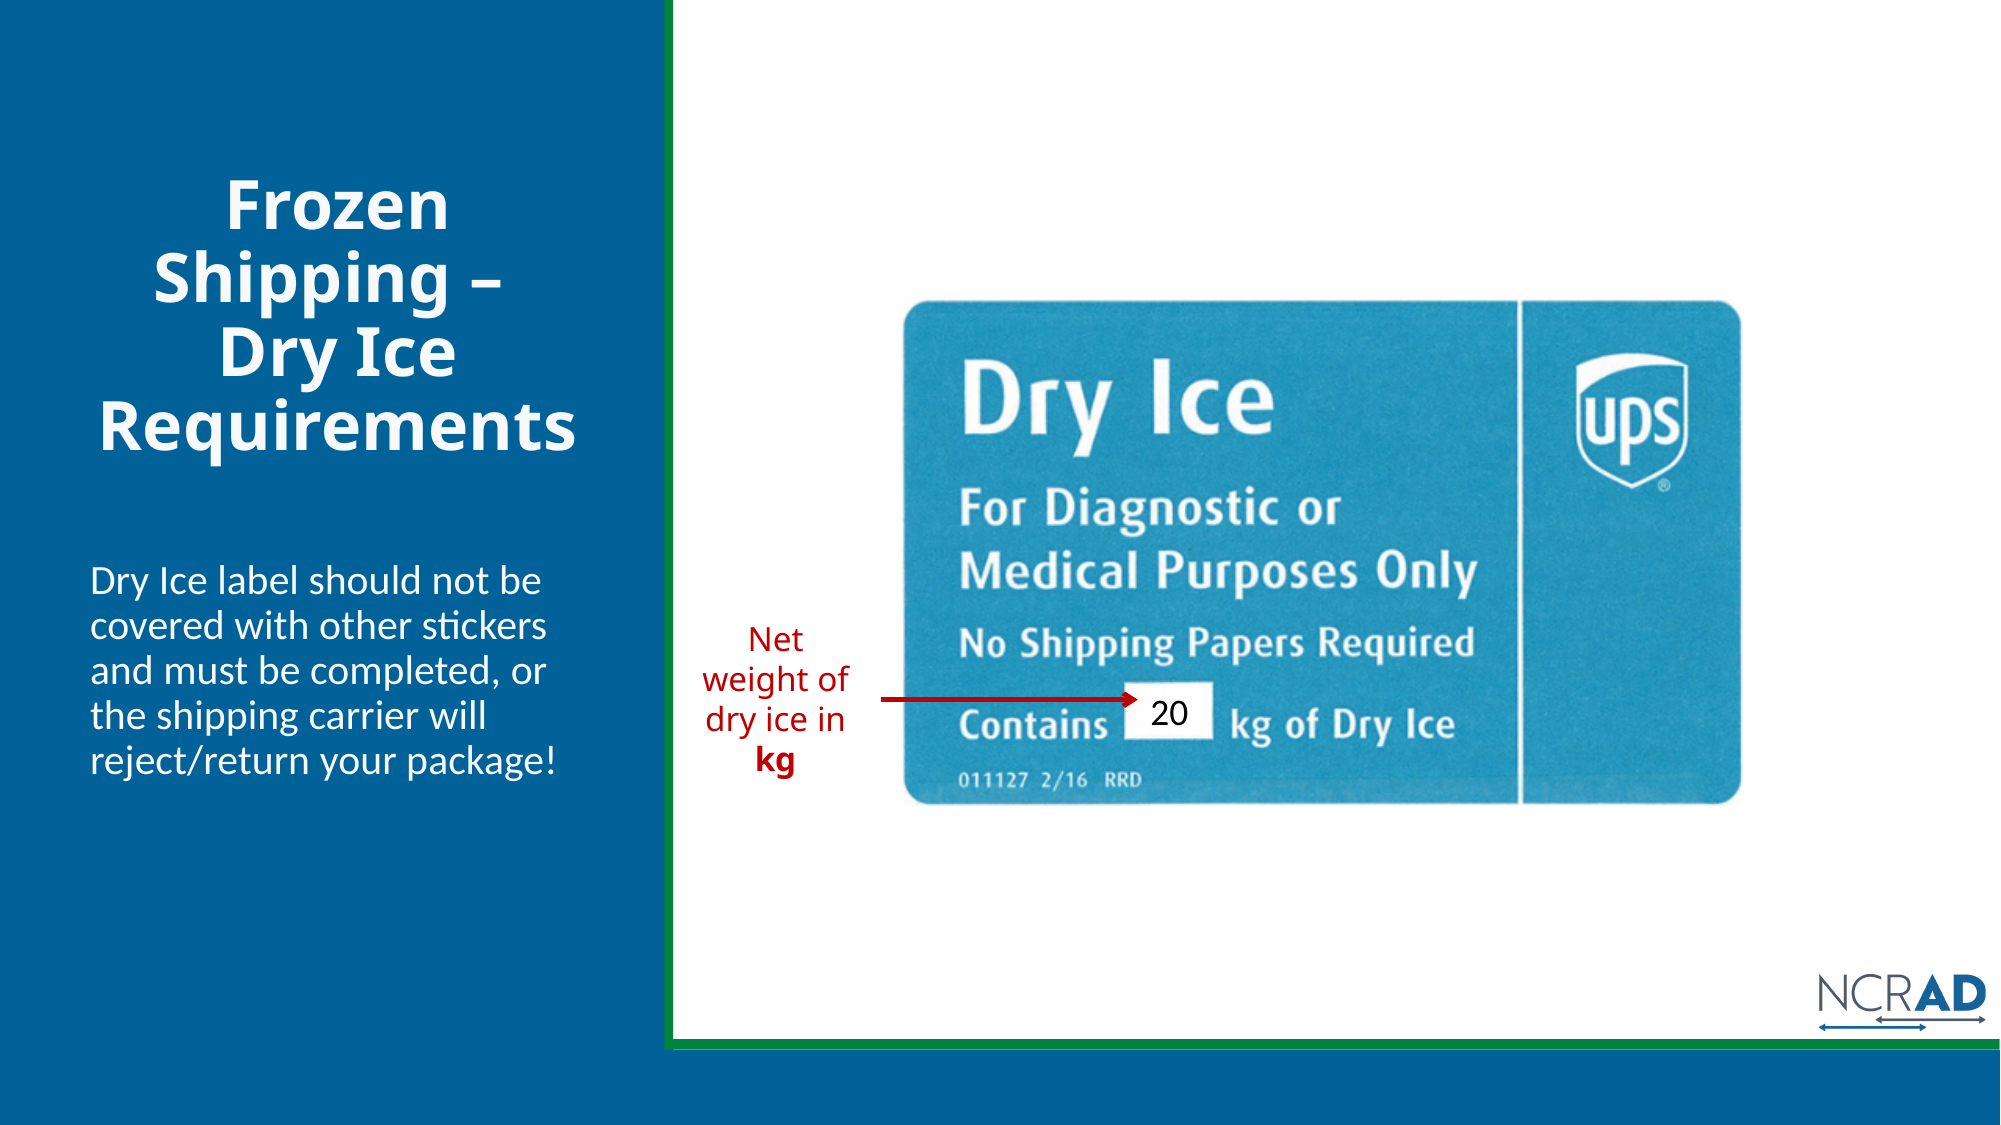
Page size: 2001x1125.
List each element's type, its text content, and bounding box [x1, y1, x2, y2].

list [896, 295, 1744, 807]
text_box Net weight of dry ice in kg [680, 611, 871, 786]
picture [1817, 974, 1986, 1032]
title Frozen Shipping – Dry Ice Requirements [75, 97, 600, 473]
list Dry Ice label should not be covered with other stickers and must be completed, or the shipping carrier will reject/return your package! [75, 479, 600, 1035]
